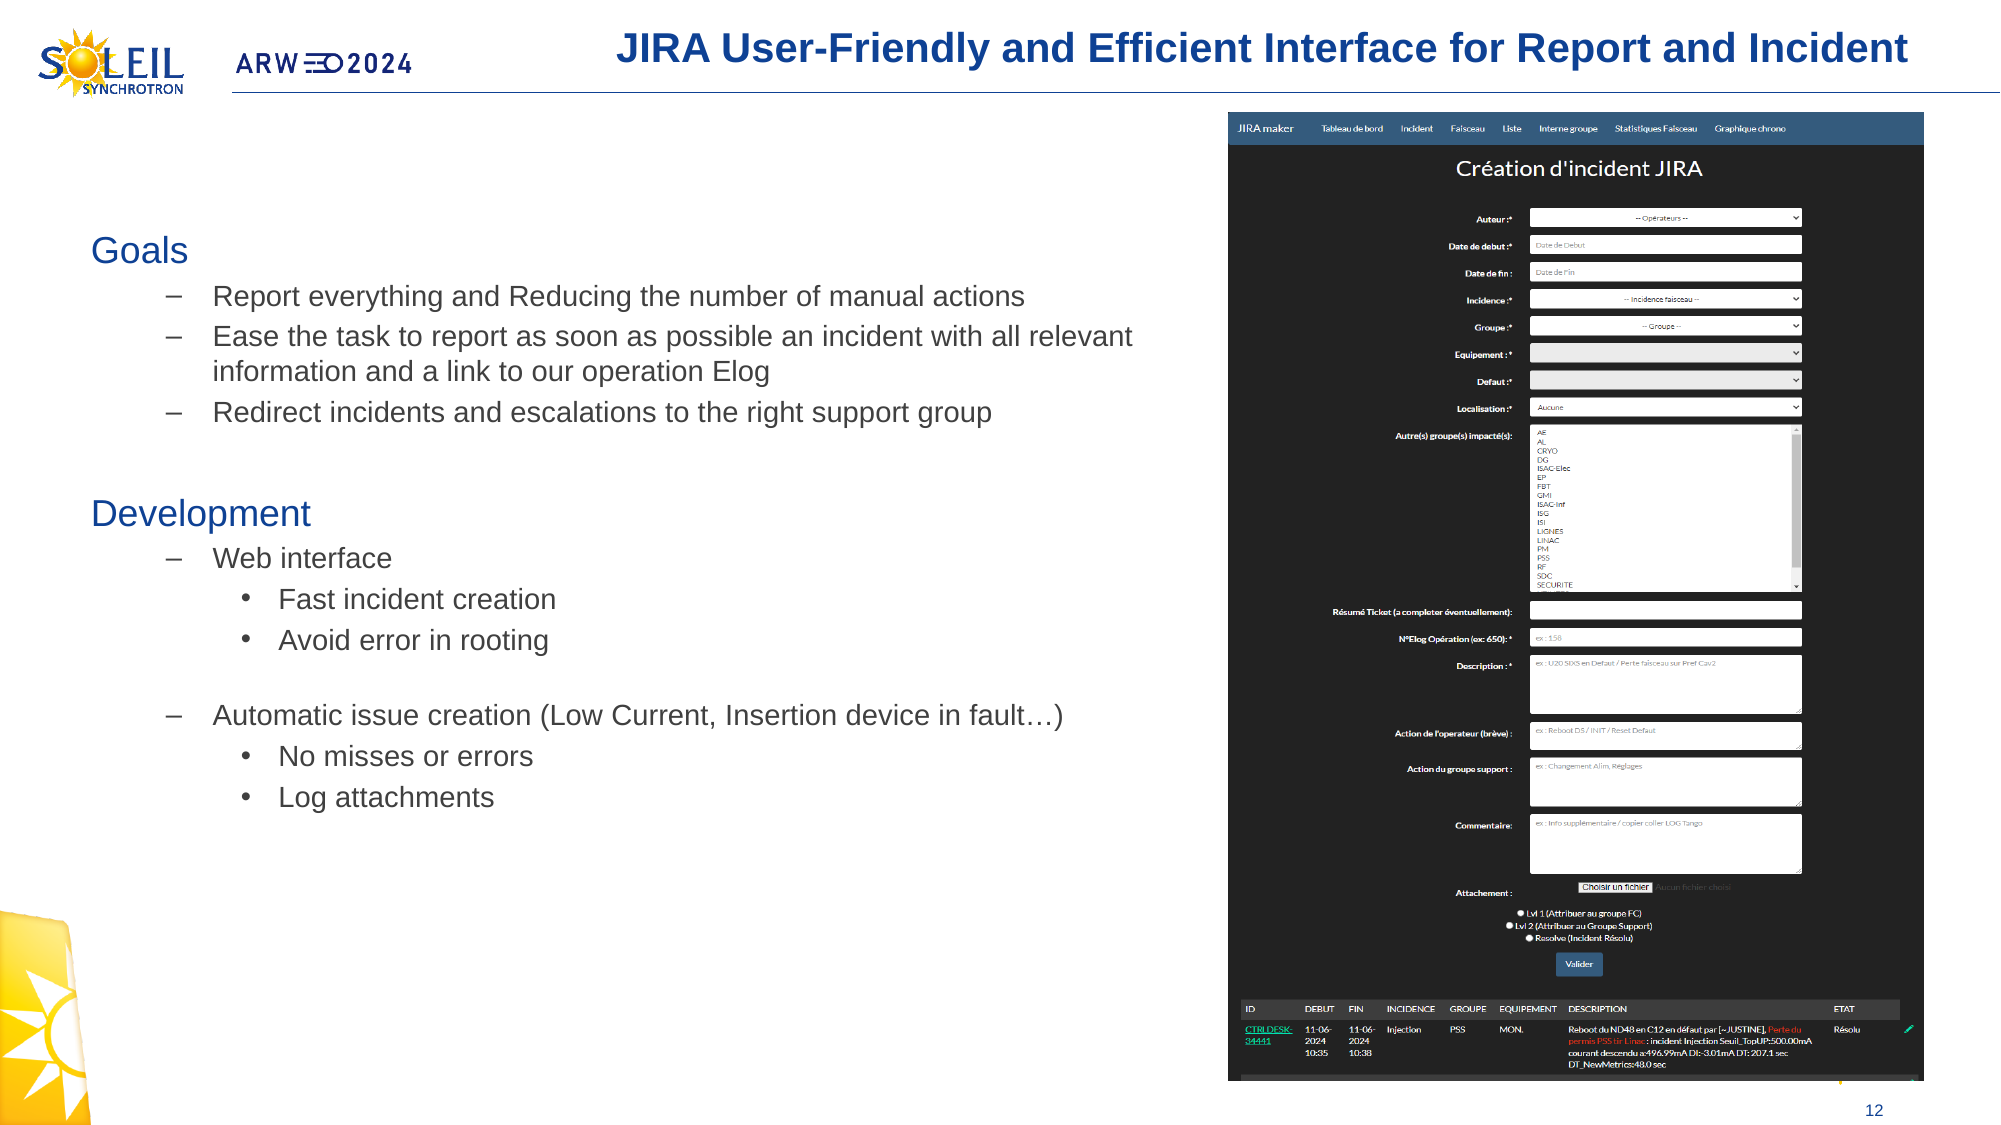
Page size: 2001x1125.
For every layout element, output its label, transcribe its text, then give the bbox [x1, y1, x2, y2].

title JIRA User-Friendly and Efficient Interface for Report and Incident [105, 0, 1924, 93]
picture [211, 33, 420, 93]
slide_number 12 [1850, 1089, 1921, 1125]
picture [1228, 111, 1925, 1081]
picture [0, 910, 91, 1125]
text_box Goals Report everything and Reducing the number of manual actions Ease the task to report as soon as possible an incident with all relevant information and a link to our operation Elog Redirect incidents and escalations to the right support group Development Web interface Fast incident creation Avoid error in rooting Automatic issue creation (Low Current, Insertion device in fault…) No misses or errors Log attachments [76, 218, 1199, 882]
picture [11, 11, 202, 118]
